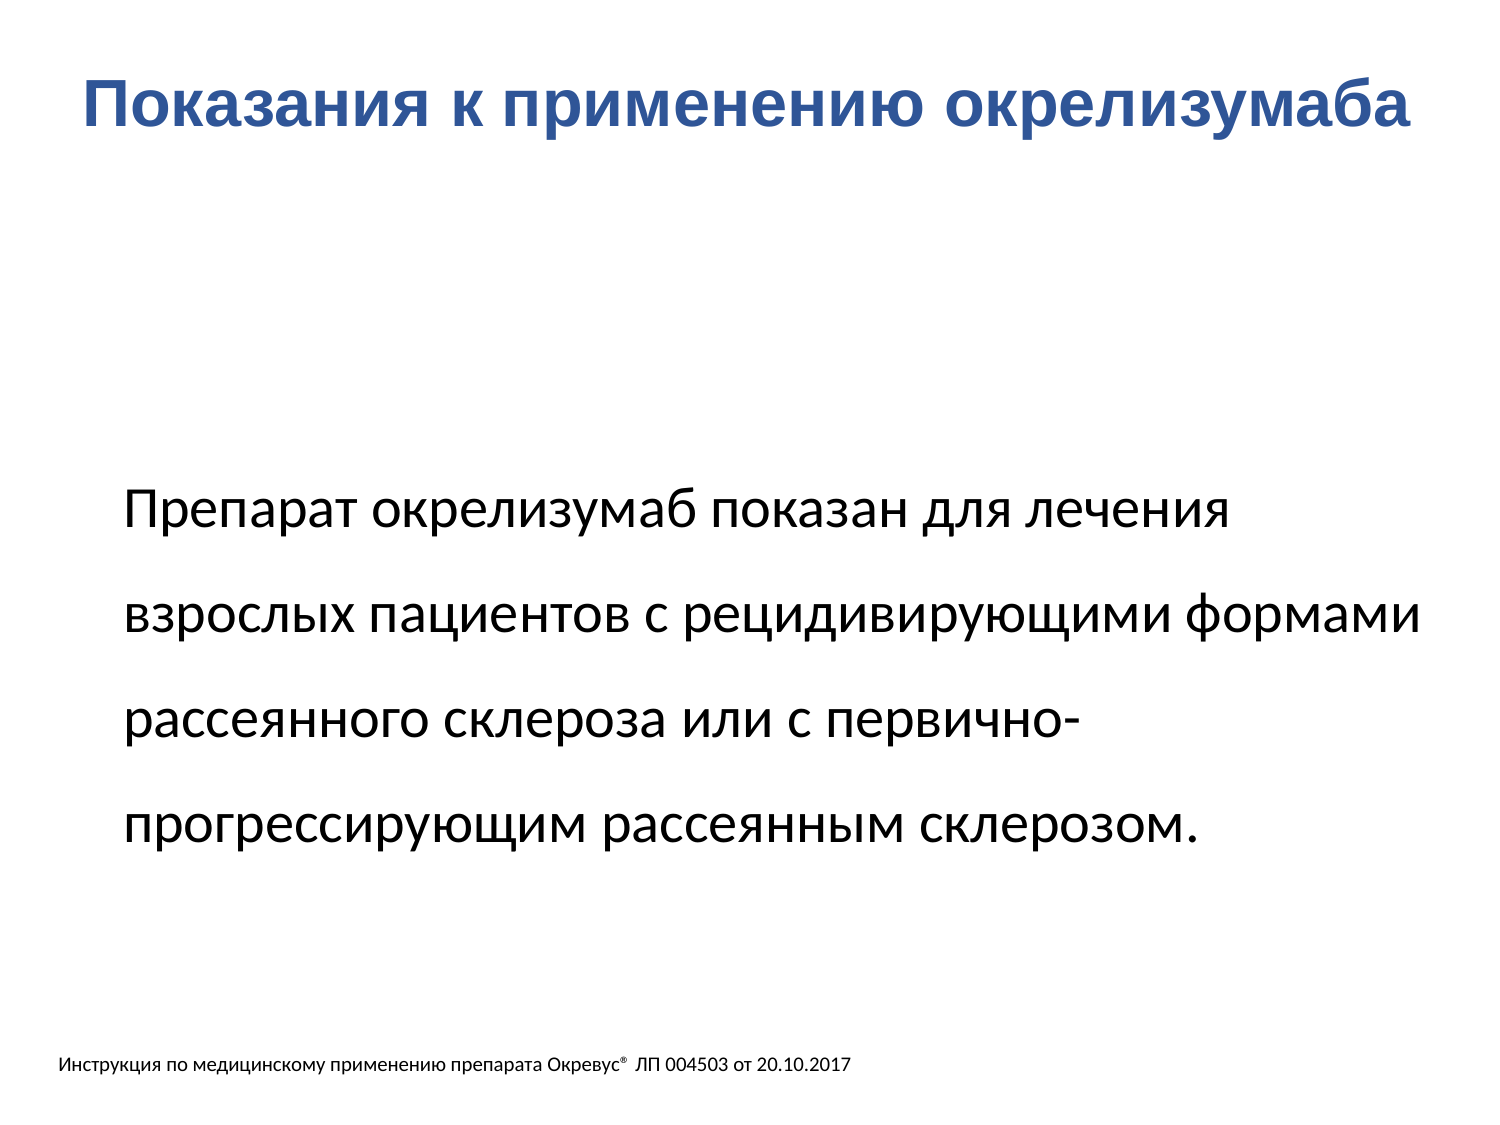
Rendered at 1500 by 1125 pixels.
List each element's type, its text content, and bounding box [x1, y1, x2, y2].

text_box Препарат окрелизумаб показан для лечения взрослых пациентов с рецидивирующими формами рассеянного склероза или с первично-прогрессирующим рассеянным склерозом. [108, 427, 1456, 862]
title Показания к применению окрелизумаба [67, 51, 1456, 148]
text_box Инструкция по медицинскому применению препарата Окревус® ЛП 004503 от 20.10.2017 [43, 1043, 1457, 1083]
